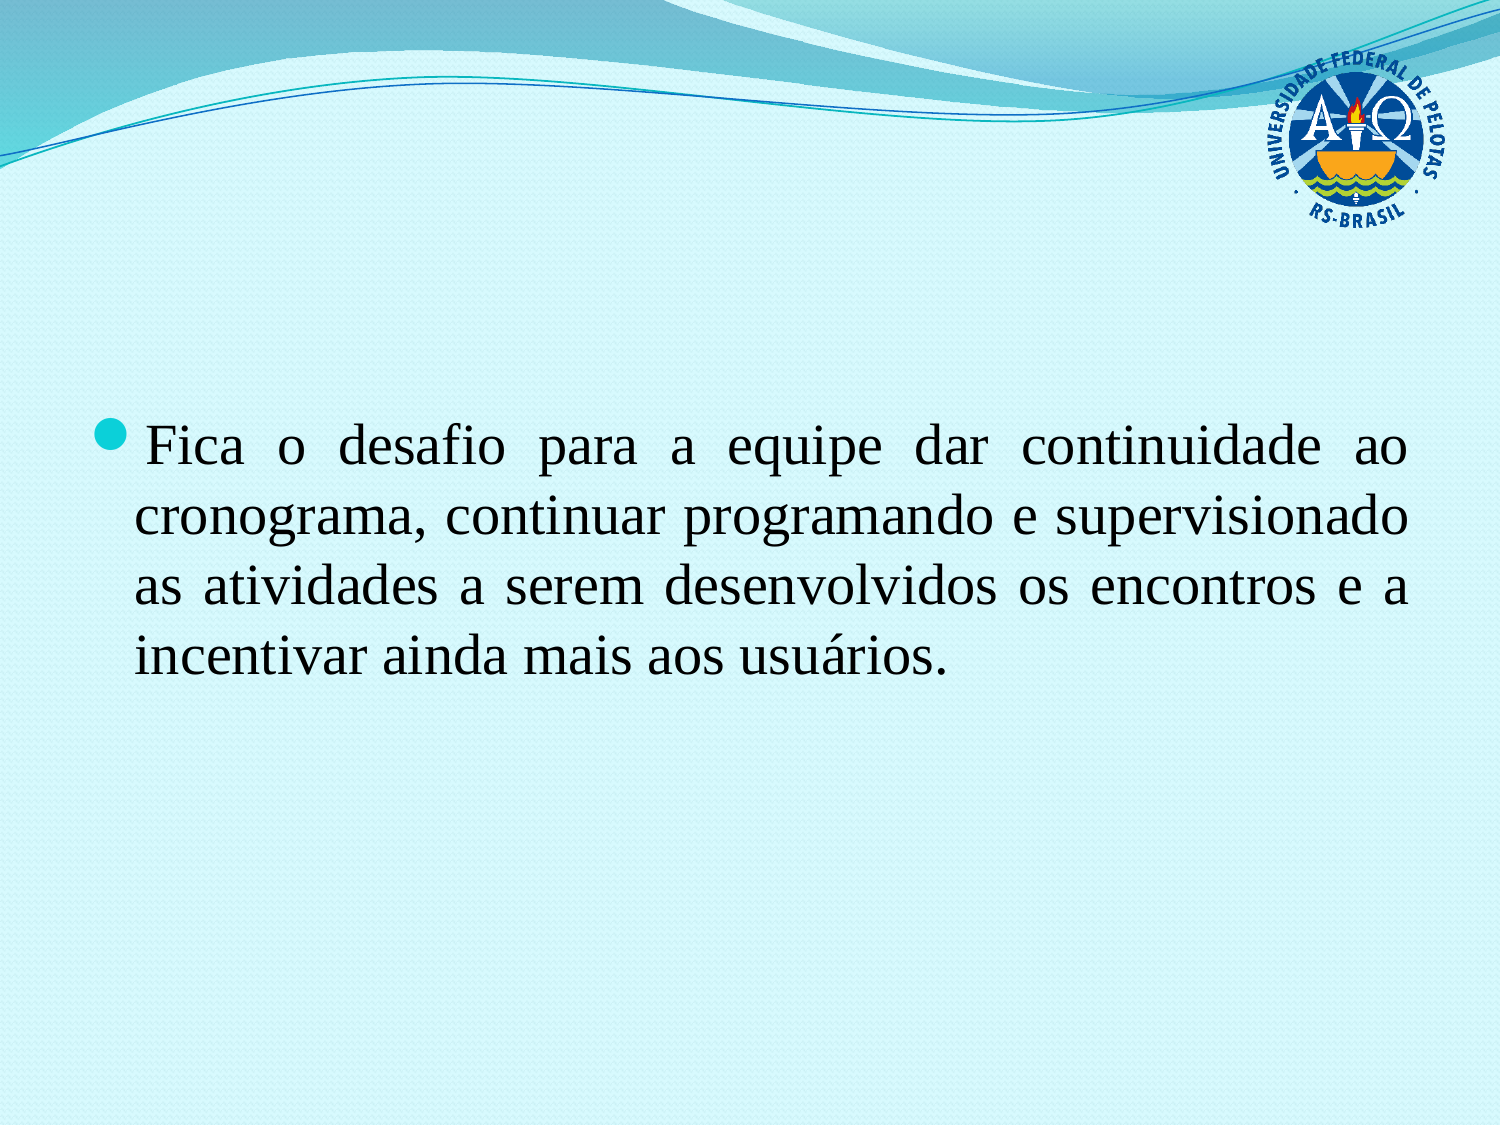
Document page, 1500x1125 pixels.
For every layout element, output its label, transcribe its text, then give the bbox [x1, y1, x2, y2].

picture [1265, 46, 1448, 231]
list Fica o desafio para a equipe dar continuidade ao cronograma, continuar programando e supervisionado as atividades a serem desenvolvidos os encontros e a incentivar ainda mais aos usuários. [75, 317, 1425, 1038]
